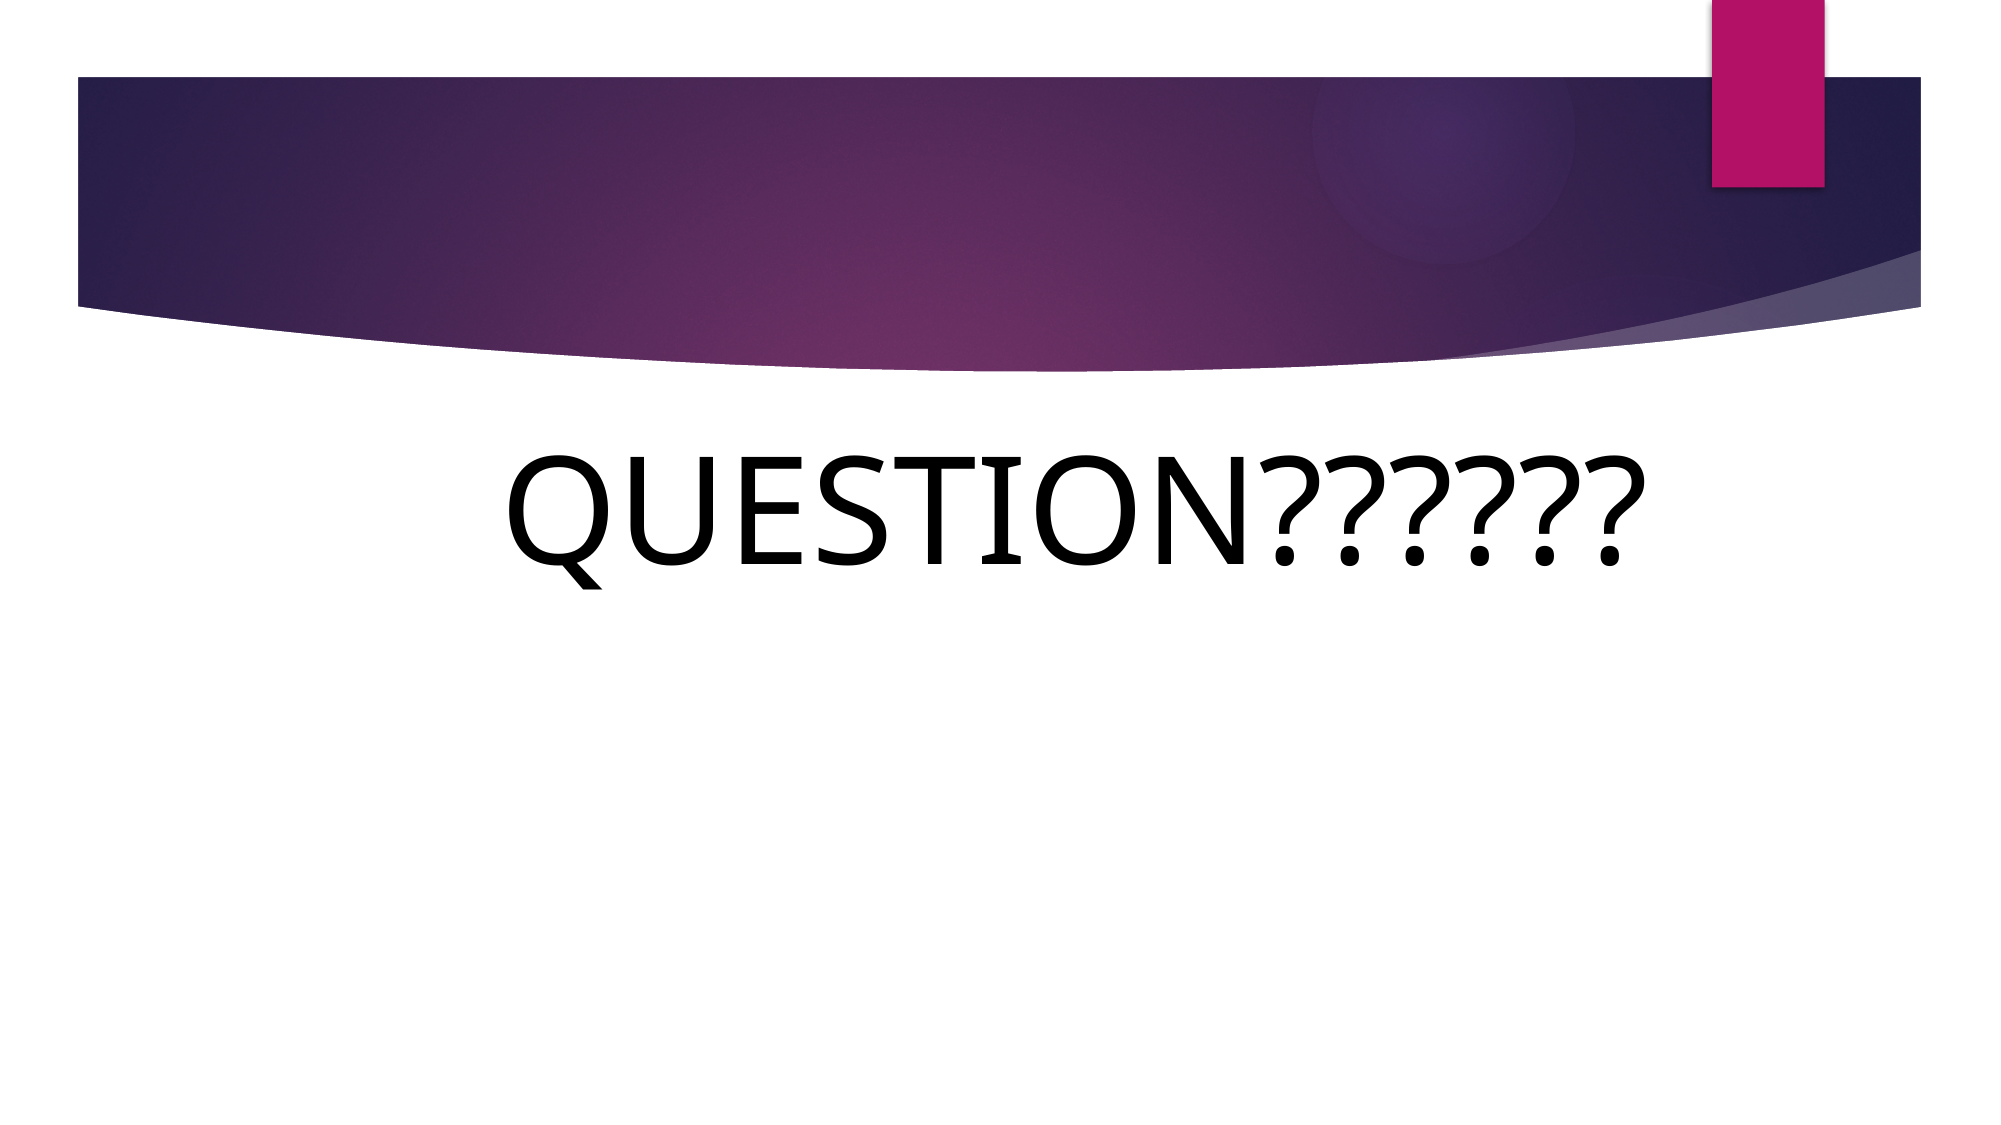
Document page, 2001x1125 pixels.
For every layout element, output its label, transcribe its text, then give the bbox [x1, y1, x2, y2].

title QUESTION?????? [137, 395, 1863, 613]
